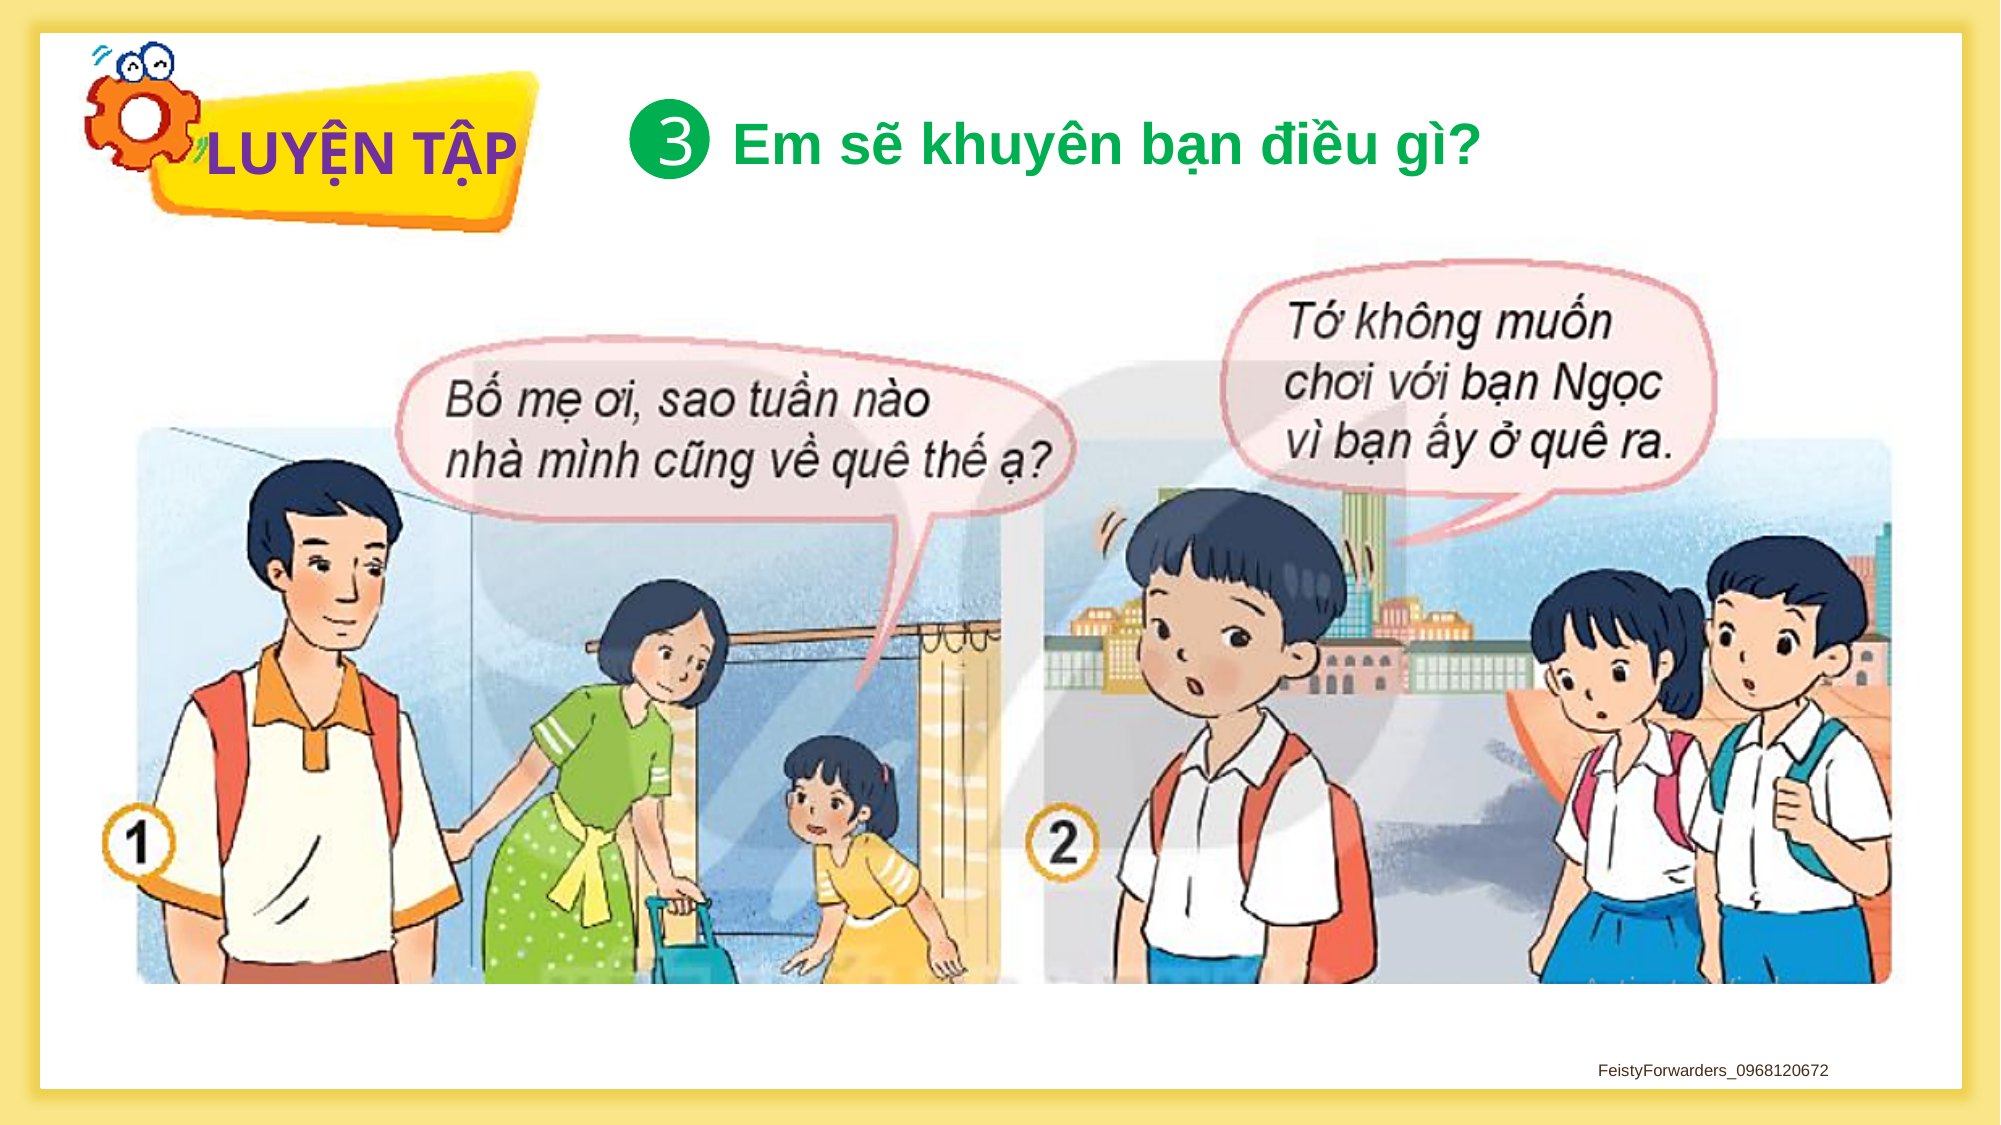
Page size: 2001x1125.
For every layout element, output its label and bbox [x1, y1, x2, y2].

text_box [79, 35, 543, 248]
text_box [631, 98, 1850, 185]
text_box [101, 227, 1915, 984]
